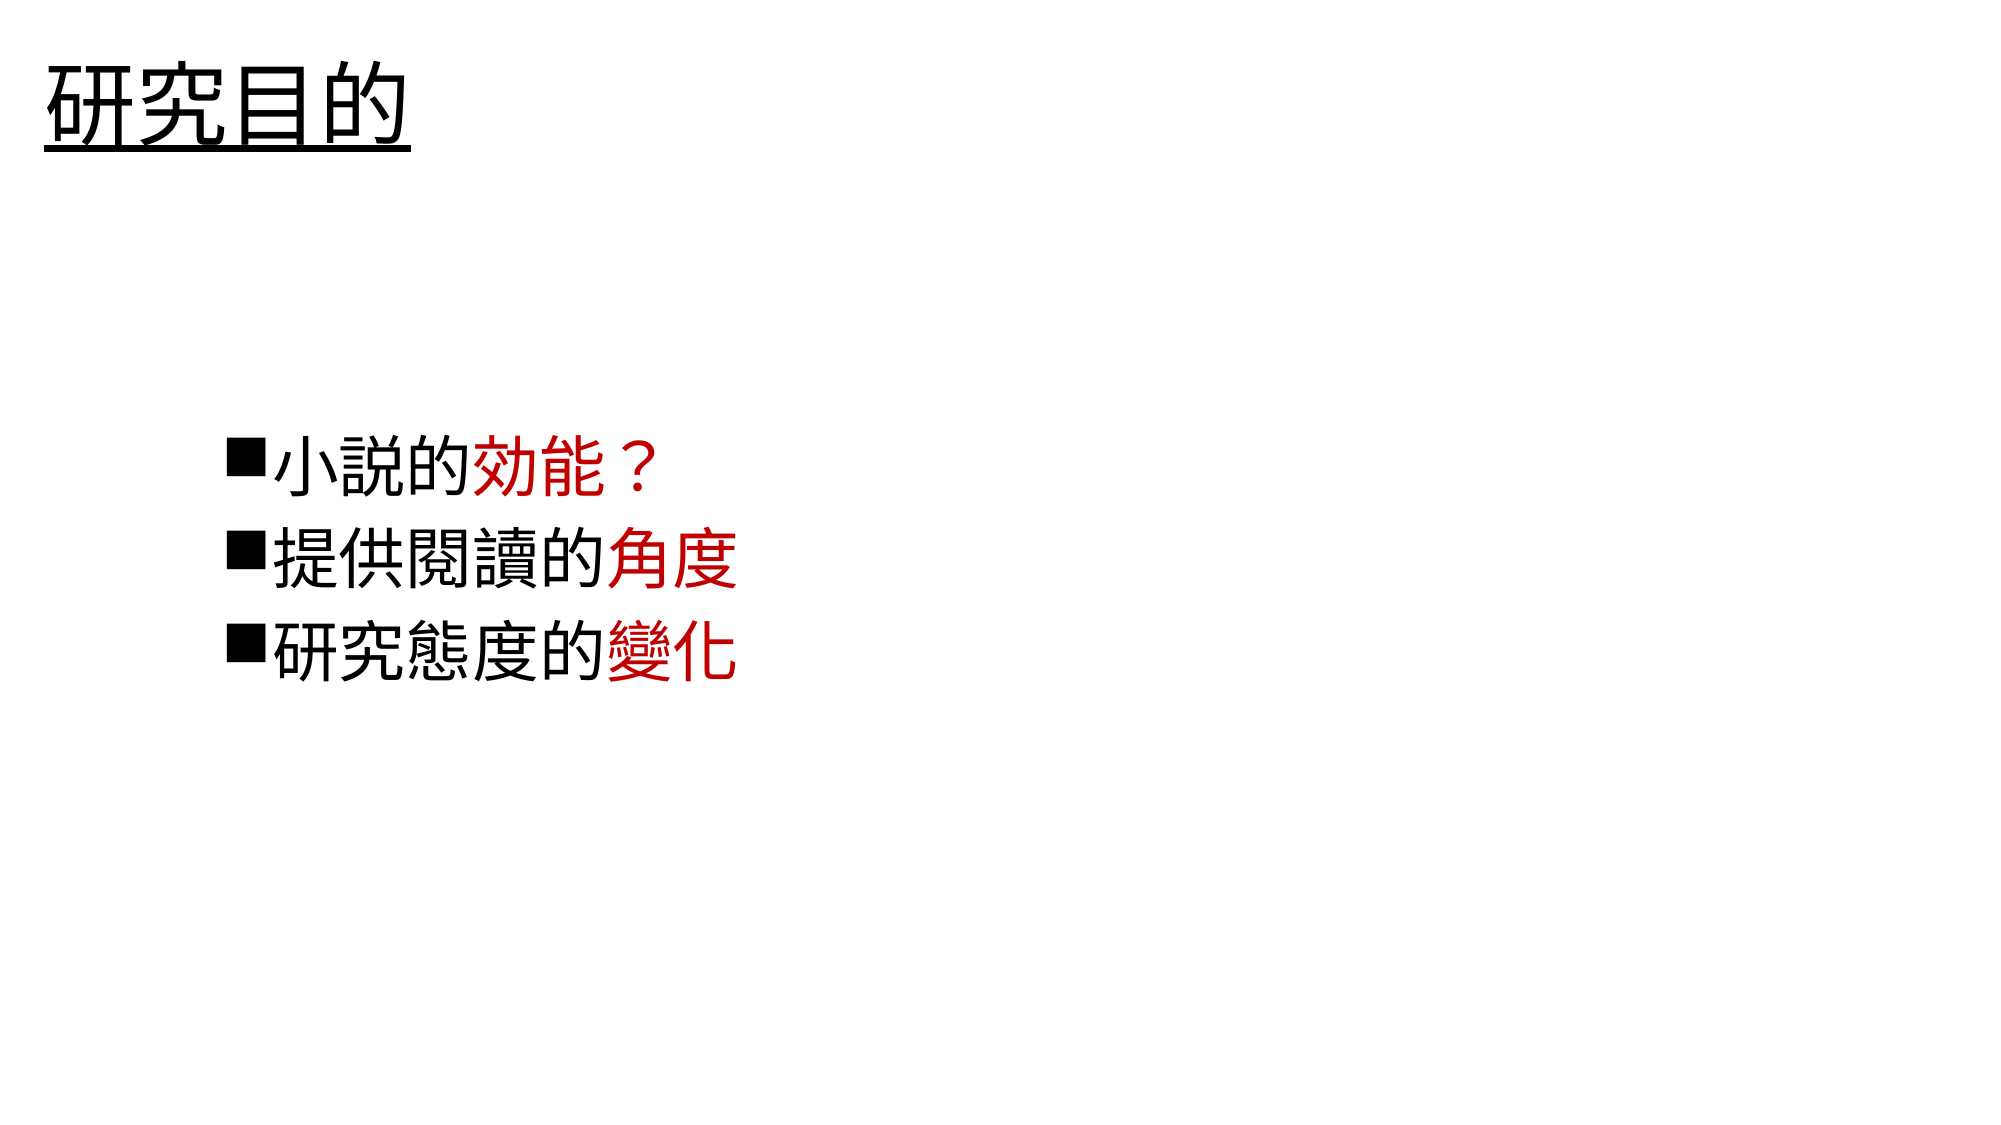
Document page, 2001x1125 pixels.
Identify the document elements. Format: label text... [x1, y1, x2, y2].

title 研究目的 [29, 0, 1755, 218]
list 小説的効能？ 提供閱讀的角度 研究態度的變化 [206, 205, 1932, 920]
